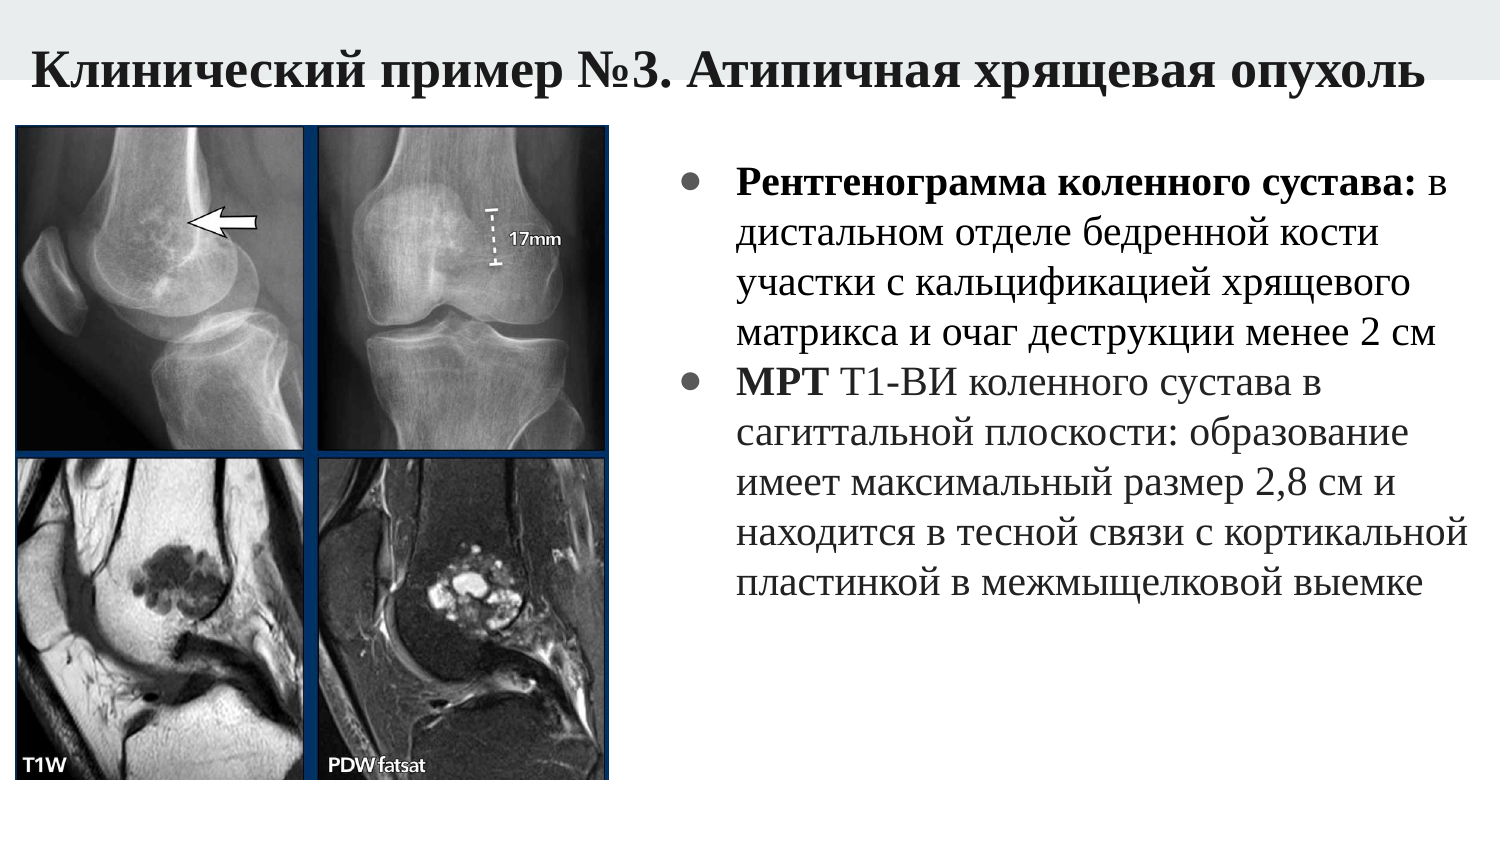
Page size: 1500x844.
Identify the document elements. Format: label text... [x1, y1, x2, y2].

list Рентгенограмма коленного сустава: в дистальном отделе бедренной кости участки с кальцификацией хрящевого матрикса и очаг деструкции менее 2 см МРТ Т1-ВИ коленного сустава в сагиттальной плоскости: образование имеет максимальный размер 2,8 см и находится в тесной связи с кортикальной пластинкой в межмыщелковой выемке [646, 139, 1491, 767]
title Клинический пример №3. Атипичная хрящевая опухоль [15, 18, 1477, 105]
picture [15, 125, 609, 780]
